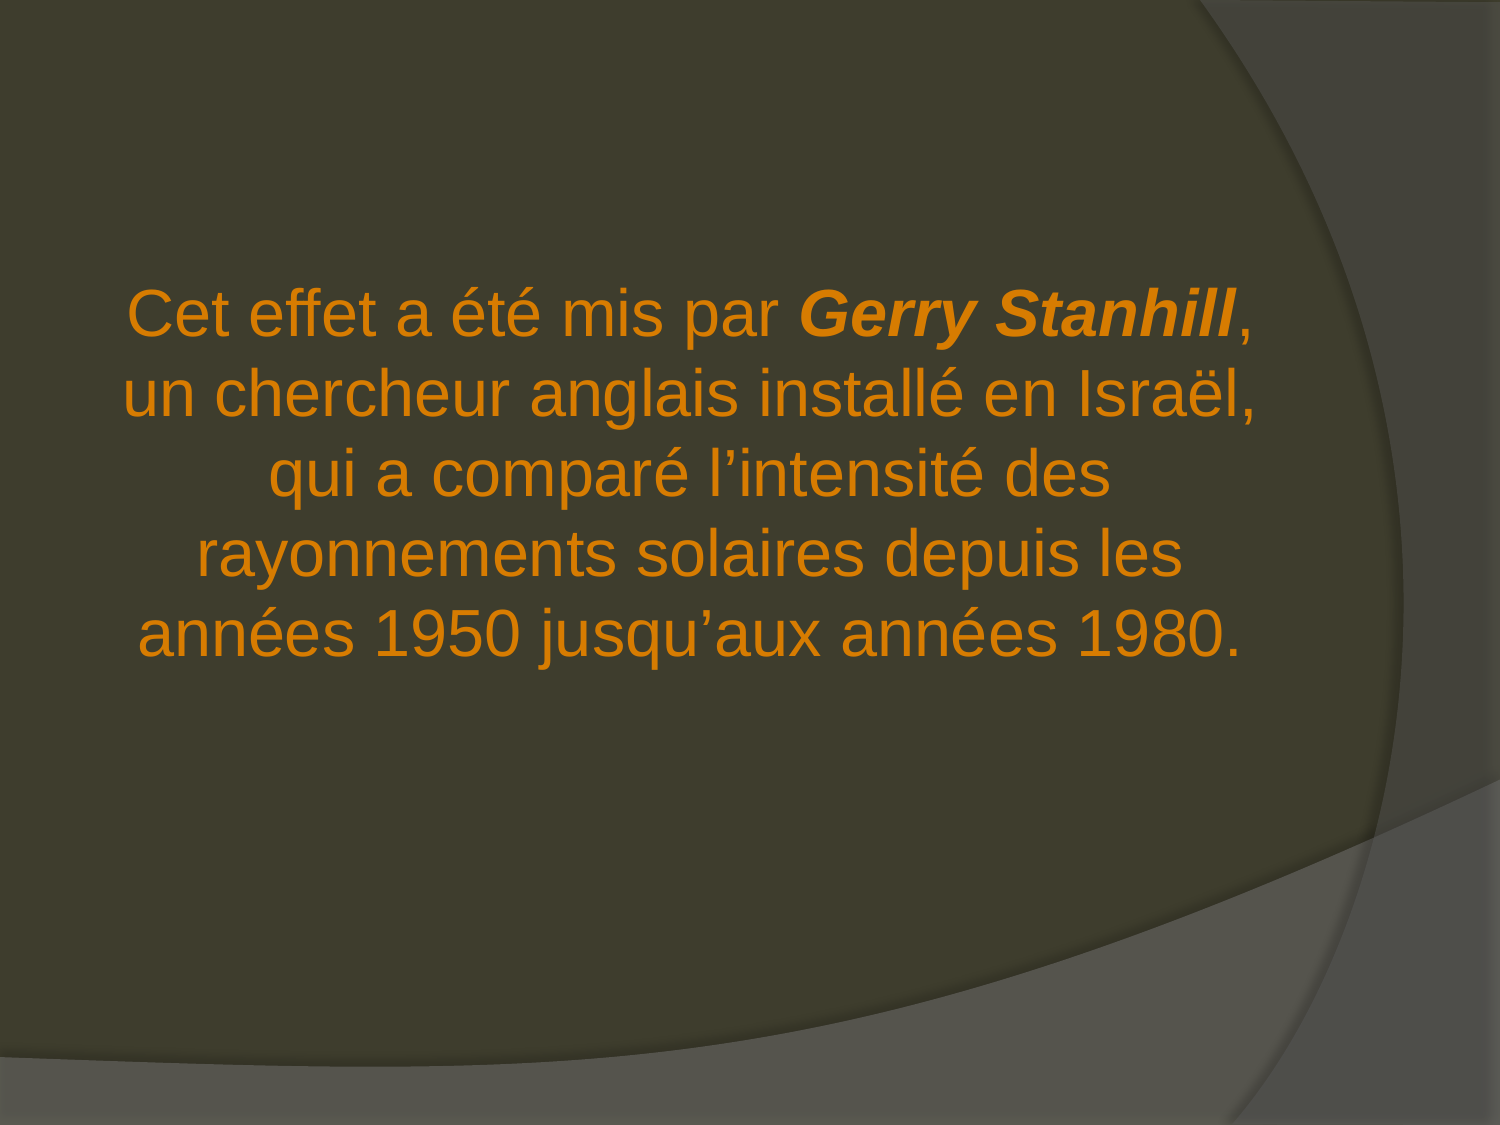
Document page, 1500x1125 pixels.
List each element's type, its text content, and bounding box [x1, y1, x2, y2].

list Cet effet a été mis par Gerry Stanhill, un chercheur anglais installé en Israël, qui a comparé l’intensité des rayonnements solaires depuis les années 1950 jusqu’aux années 1980. [75, 262, 1300, 1005]
